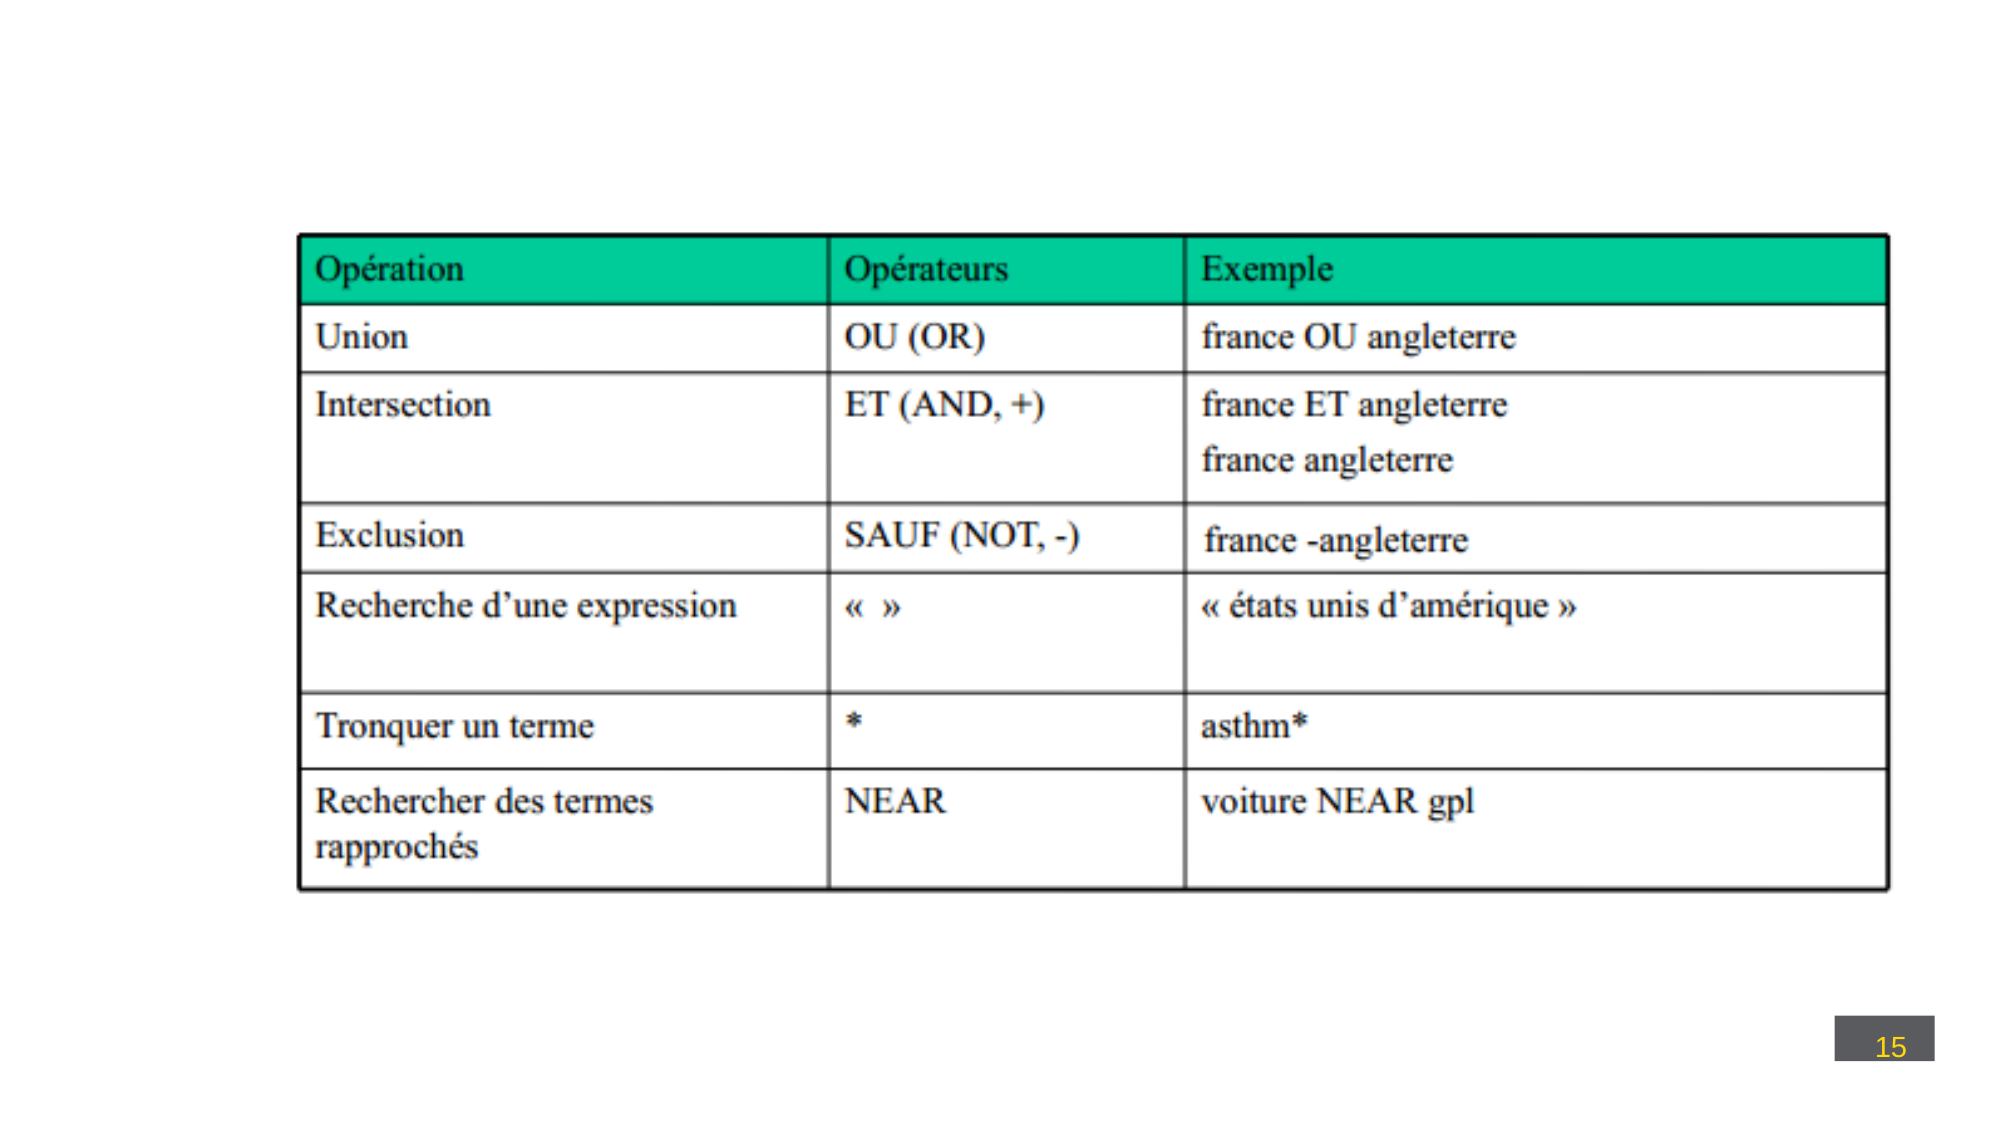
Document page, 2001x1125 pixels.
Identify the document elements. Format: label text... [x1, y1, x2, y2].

picture [295, 221, 1896, 904]
slide_number 15 [1870, 1028, 1921, 1100]
